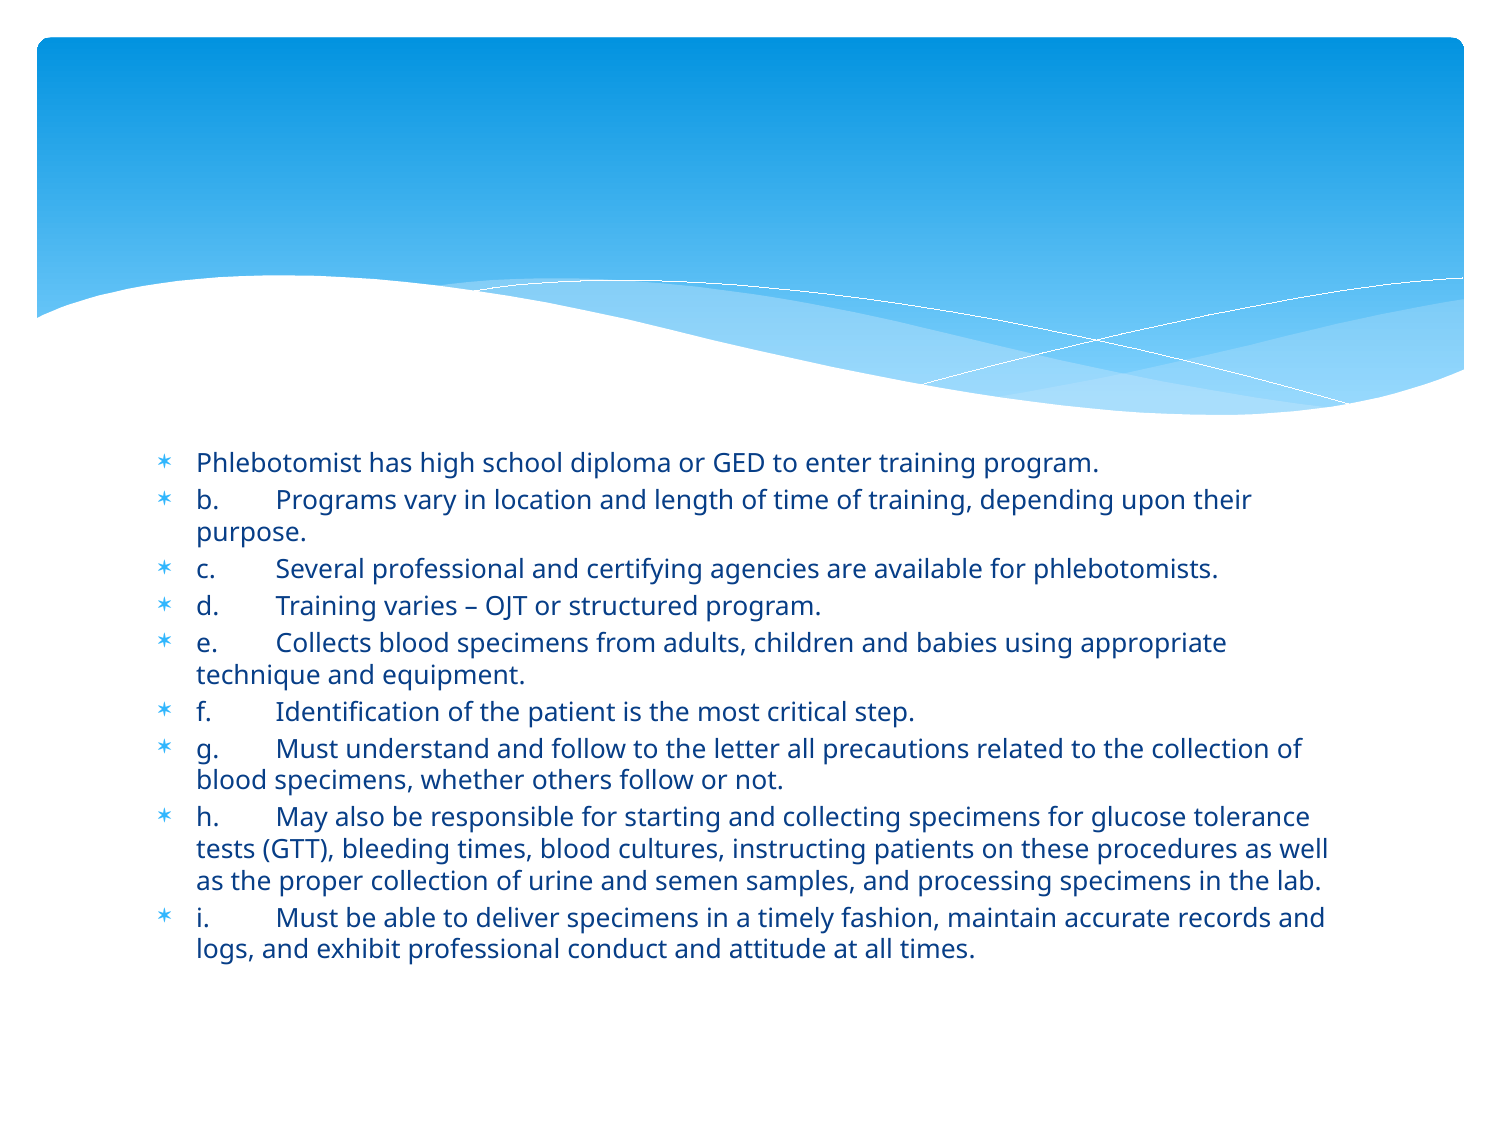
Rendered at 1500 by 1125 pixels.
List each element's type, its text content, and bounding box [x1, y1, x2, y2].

list Phlebotomist has high school diploma or GED to enter training program. b. Programs vary in location and length of time of training, depending upon their purpose. c. Several professional and certifying agencies are available for phlebotomists. d. Training varies – OJT or structured program. e. Collects blood specimens from adults, children and babies using appropriate technique and equipment. f. Identification of the patient is the most critical step. g. Must understand and follow to the letter all precautions related to the collection of blood specimens, whether others follow or not. h. May also be responsible for starting and collecting specimens for glucose tolerance tests (GTT), bleeding times, blood cultures, instructing patients on these procedures as well as the proper collection of urine and semen samples, and processing specimens in the lab. i. Must be able to deliver specimens in a timely fashion, maintain accurate records and logs, and exhibit professional conduct and attitude at all times. [143, 438, 1359, 1005]
